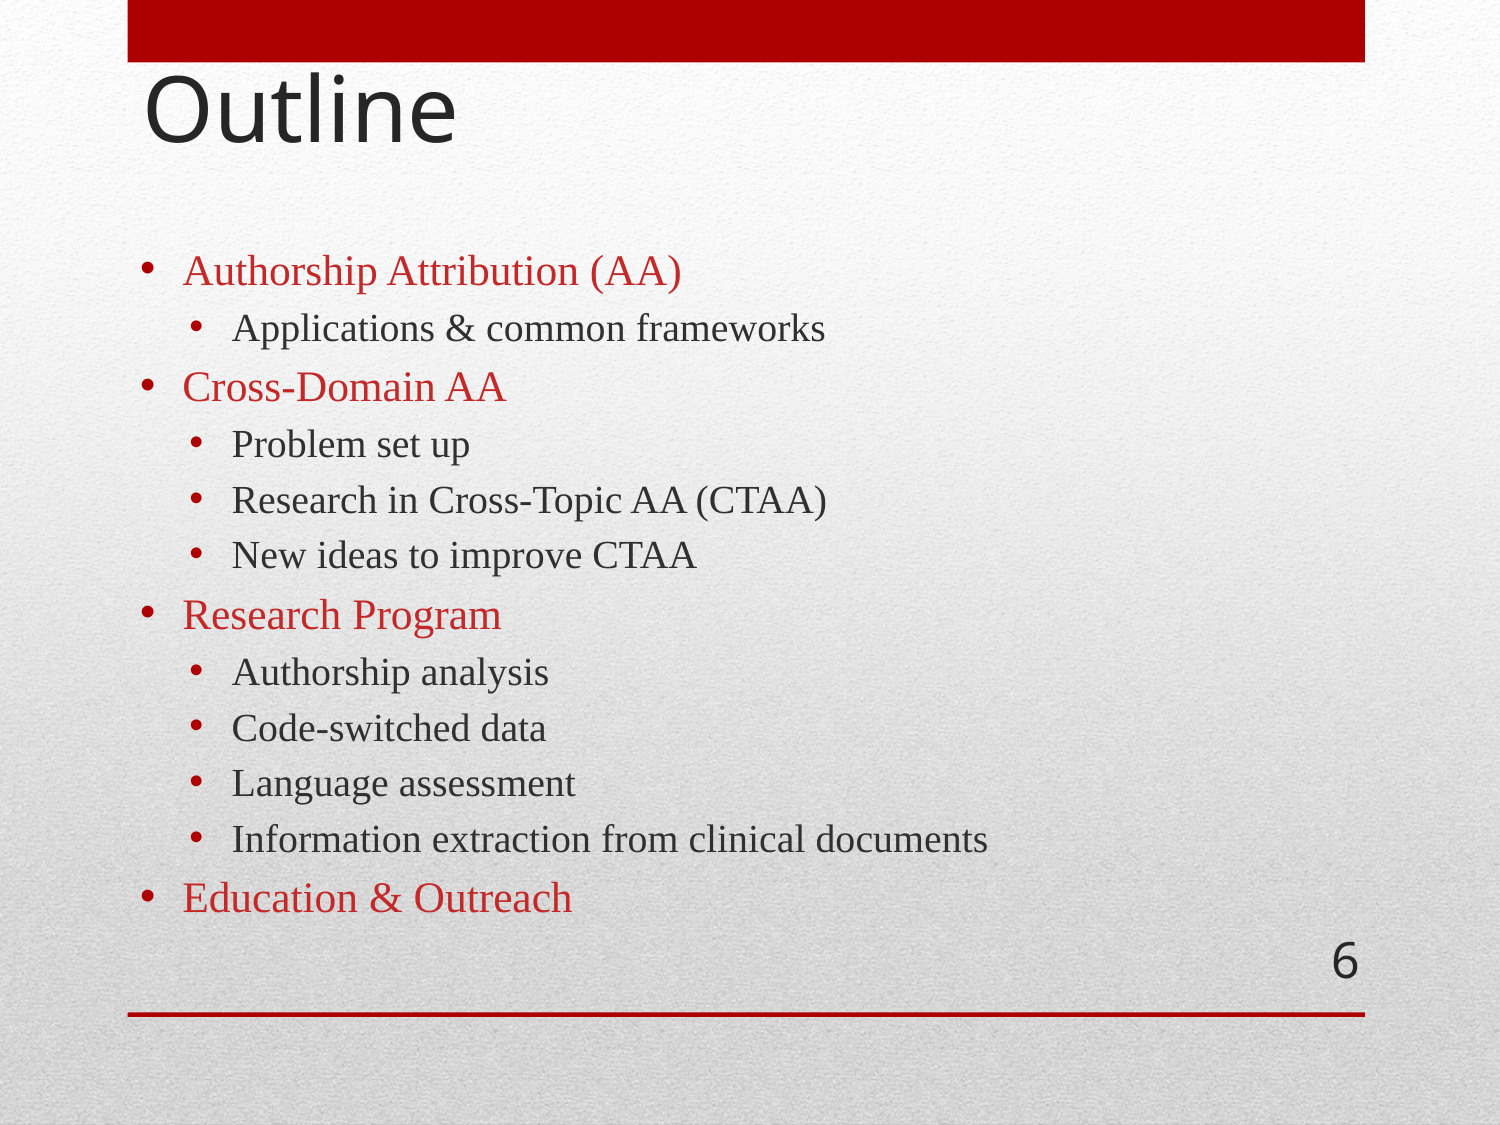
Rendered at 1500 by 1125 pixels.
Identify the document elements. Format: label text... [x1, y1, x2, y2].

list Authorship Attribution (AA) Applications & common frameworks Cross-Domain AA Problem set up Research in Cross-Topic AA (CTAA) New ideas to improve CTAA Research Program Authorship analysis Code-switched data Language assessment Information extraction from clinical documents Education & Outreach [125, 168, 1363, 933]
slide_number 6 [1250, 933, 1375, 993]
title Outline [127, 19, 1240, 168]
